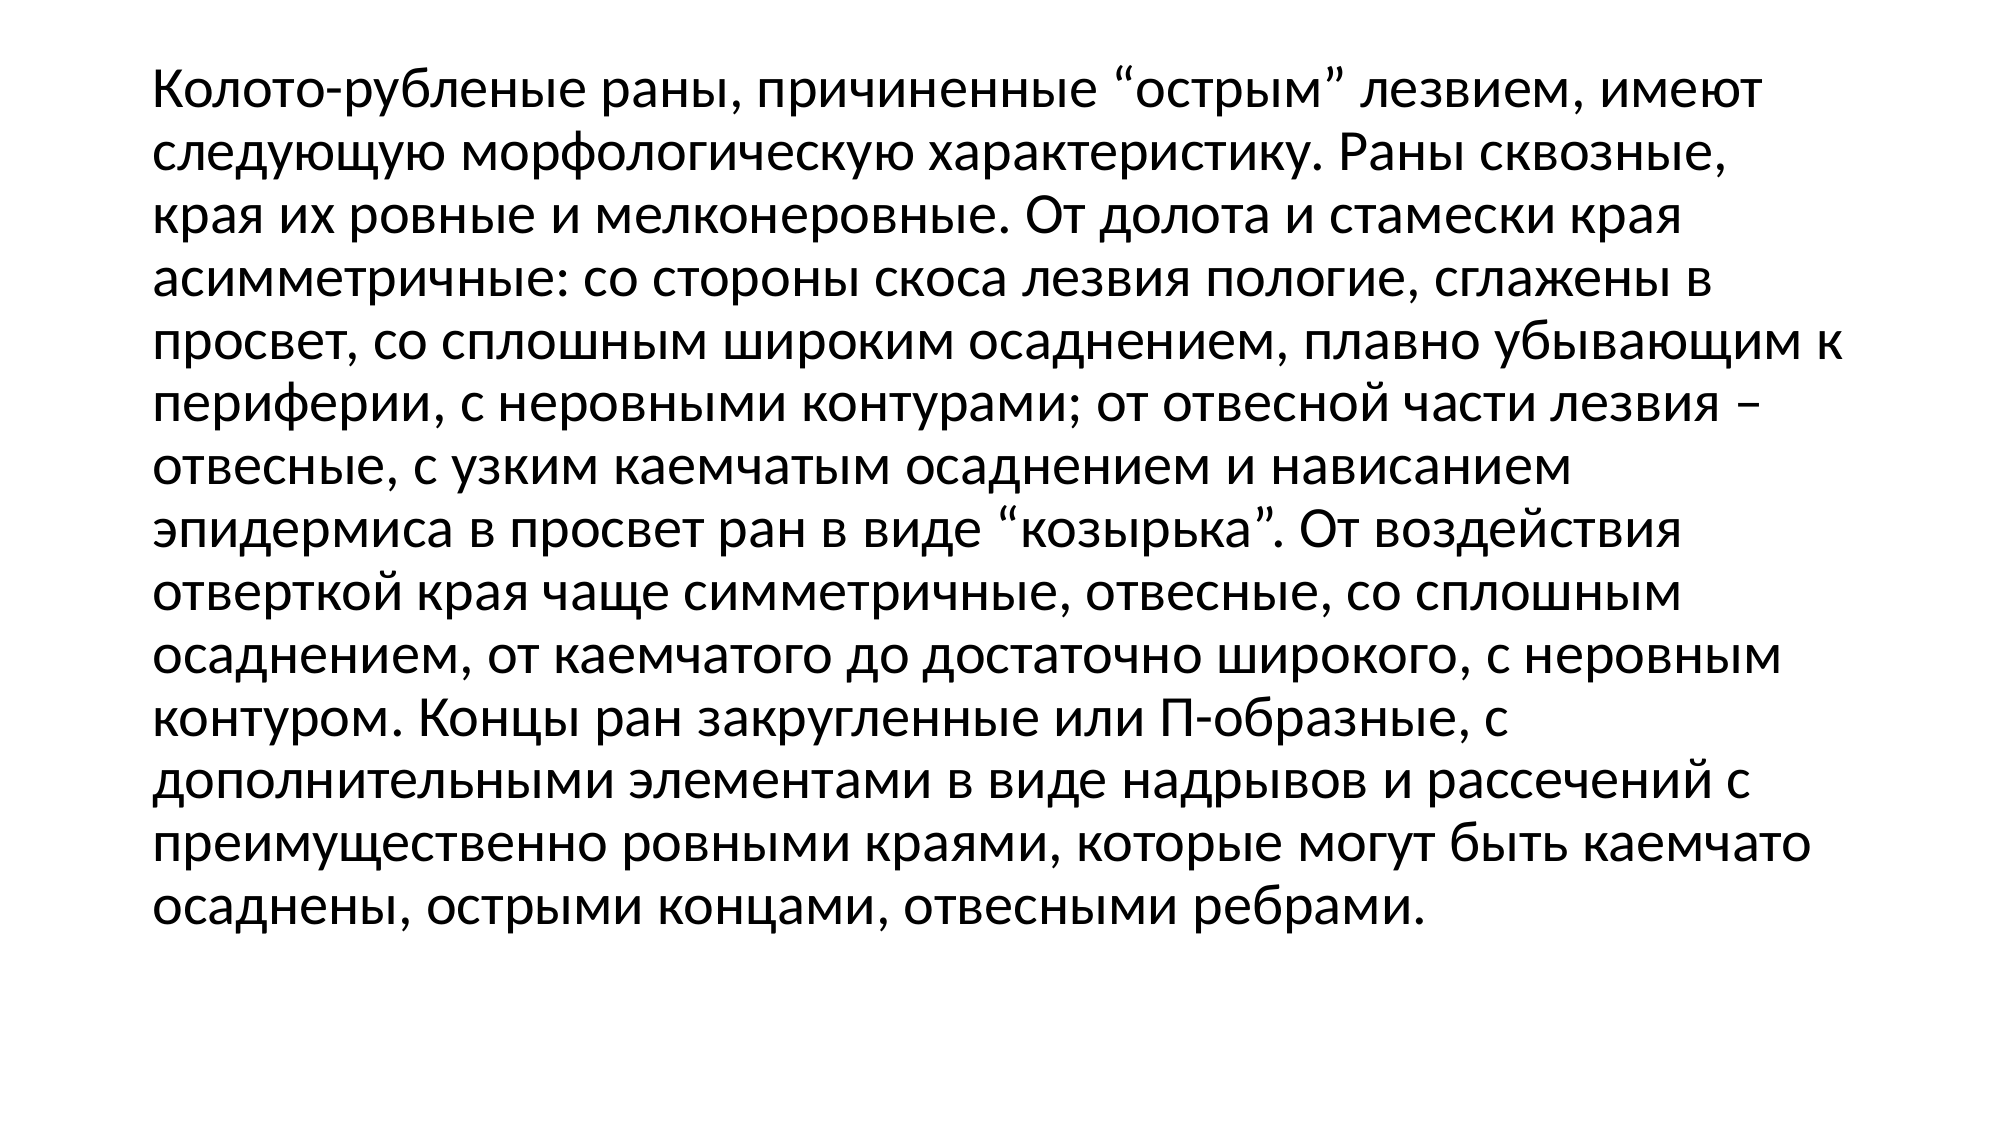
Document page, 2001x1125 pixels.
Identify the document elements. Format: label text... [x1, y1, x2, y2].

list Колото-рубленые раны, причиненные “острым” лезвием, имеют следующую морфологическую характеристику. Раны сквозные, края их ровные и мелконеровные. От долота и стамески края асимметричные: со стороны скоса лезвия пологие, сглажены в просвет, со сплошным широким осаднением, плавно убывающим к периферии, с неровными контурами; от отвесной части лезвия – отвесные, с узким каемчатым осаднением и нависанием эпидермиса в просвет ран в виде “козырька”. От воздействия отверткой края чаще симметричные, отвесные, со сплошным осаднением, от каемчатого до достаточно широкого, с неровным контуром. Концы ран закругленные или П-образные, с дополнительными элементами в виде надрывов и рассечений с преимущественно ровными краями, которые могут быть каемчато осаднены, острыми концами, отвесными ребрами. [137, 50, 1863, 1070]
